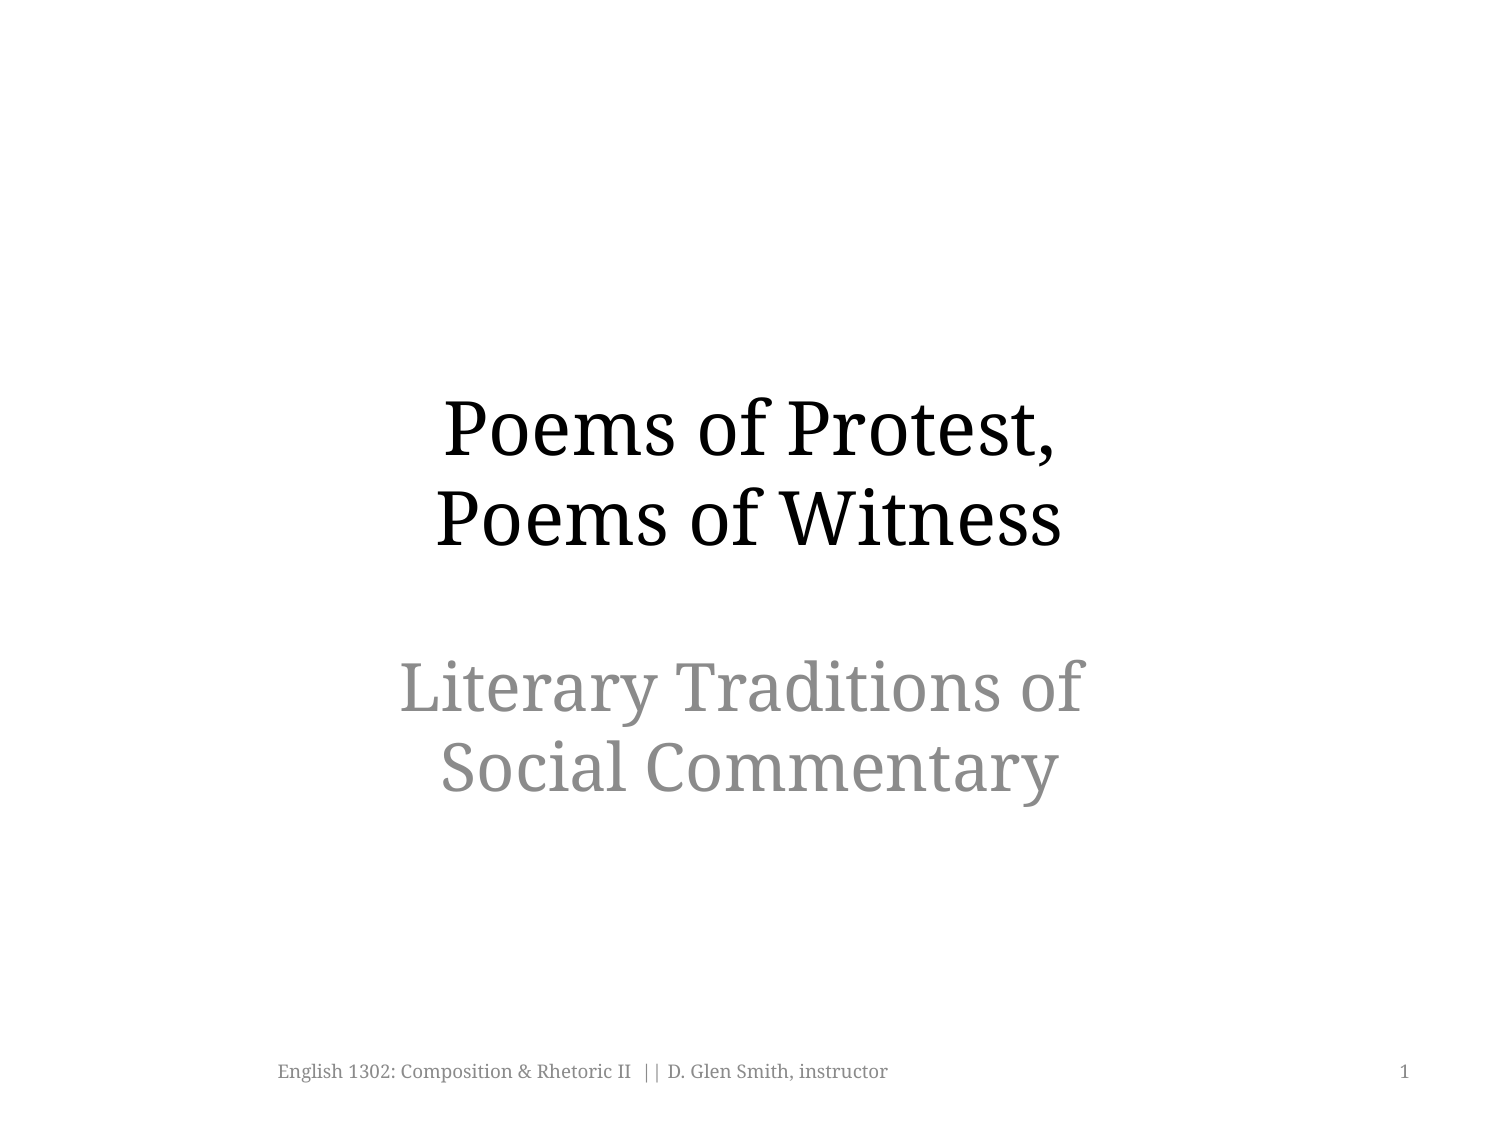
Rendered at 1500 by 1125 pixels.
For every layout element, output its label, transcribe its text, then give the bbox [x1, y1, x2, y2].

slide_number 1 [1074, 1042, 1425, 1103]
footer English 1302: Composition & Rhetoric II || D. Glen Smith, instructor [262, 1042, 988, 1103]
title Poems of Protest, Poems of Witness [112, 349, 1388, 591]
subtitle Literary Traditions of Social Commentary [225, 637, 1275, 925]
